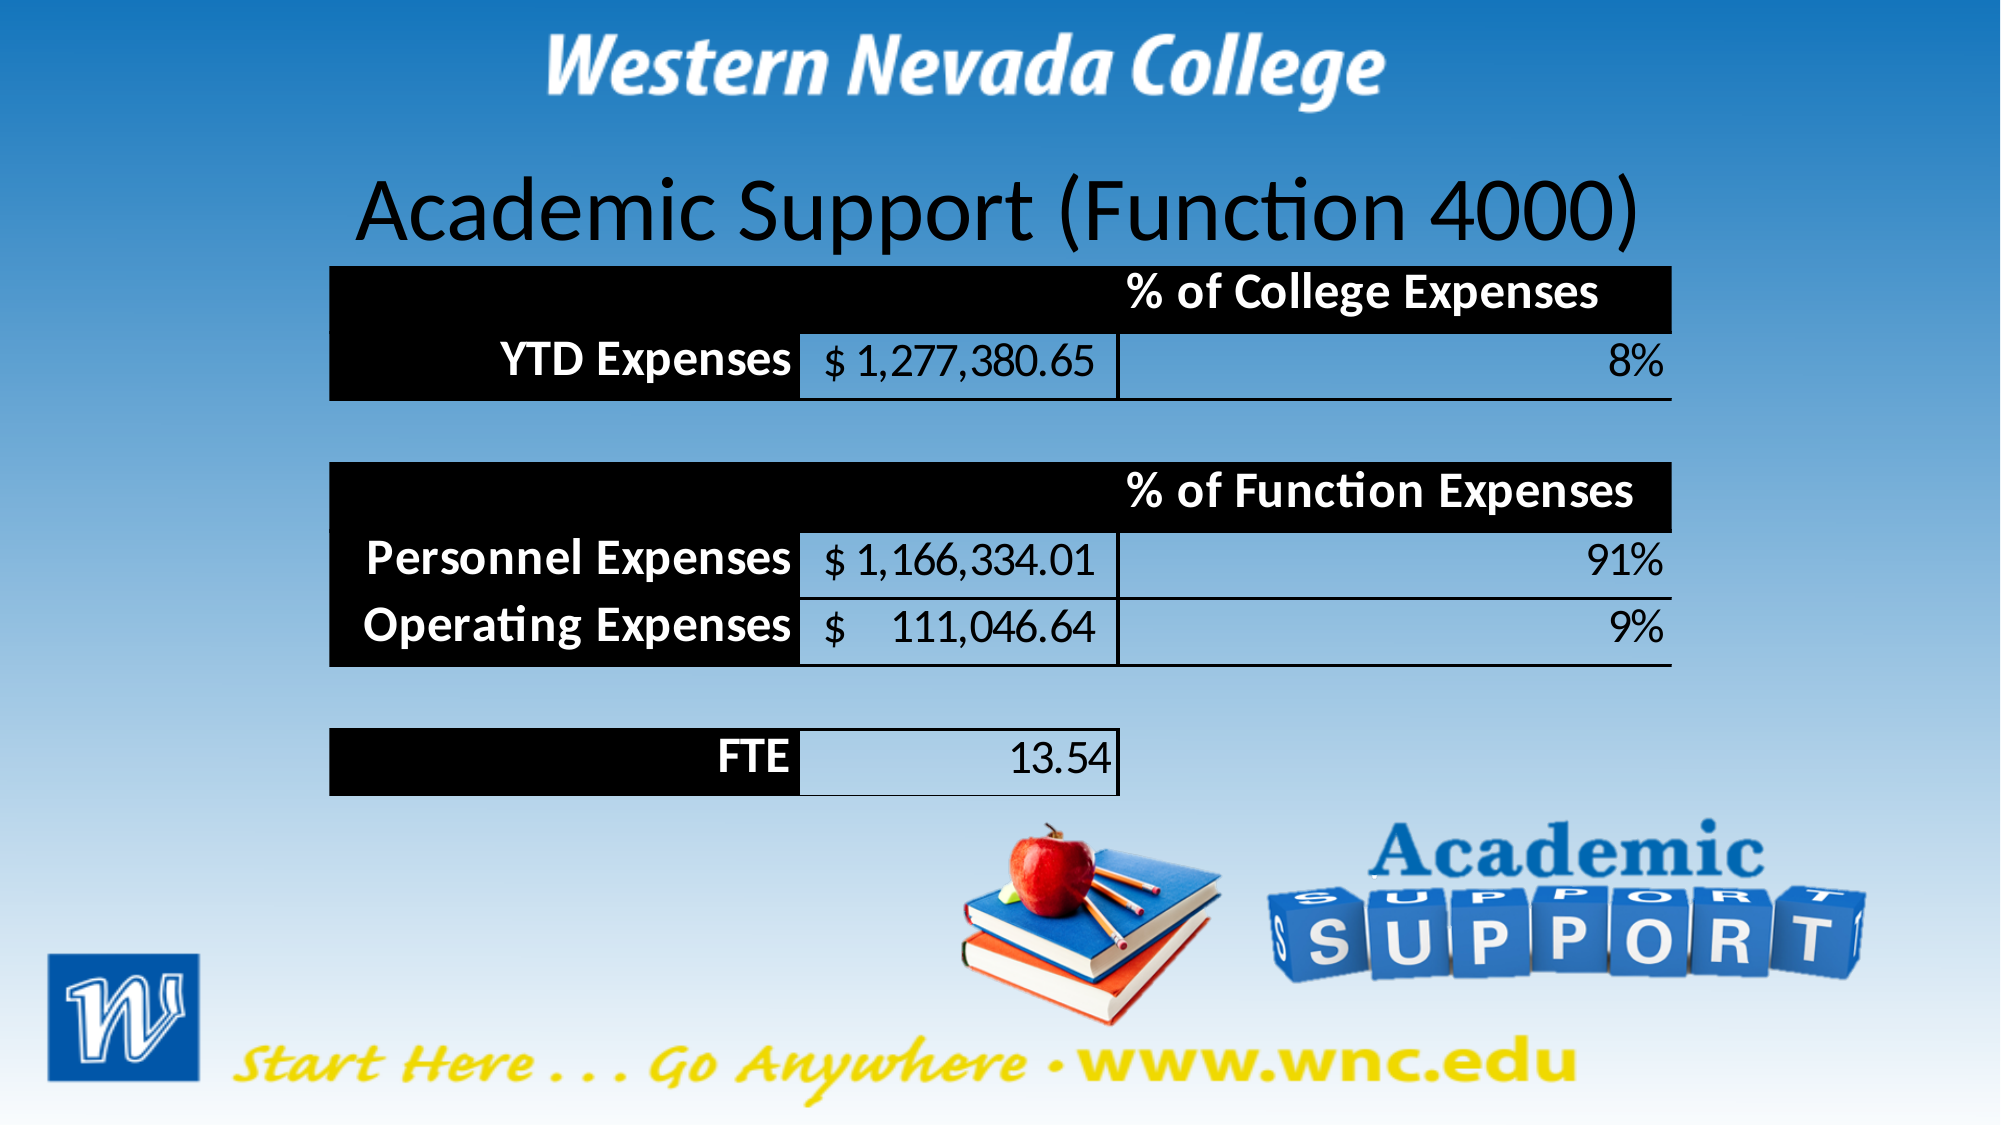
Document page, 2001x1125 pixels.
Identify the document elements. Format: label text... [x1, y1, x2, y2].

picture [329, 263, 1905, 1064]
title Academic Support (Function 4000) [99, 110, 1900, 298]
